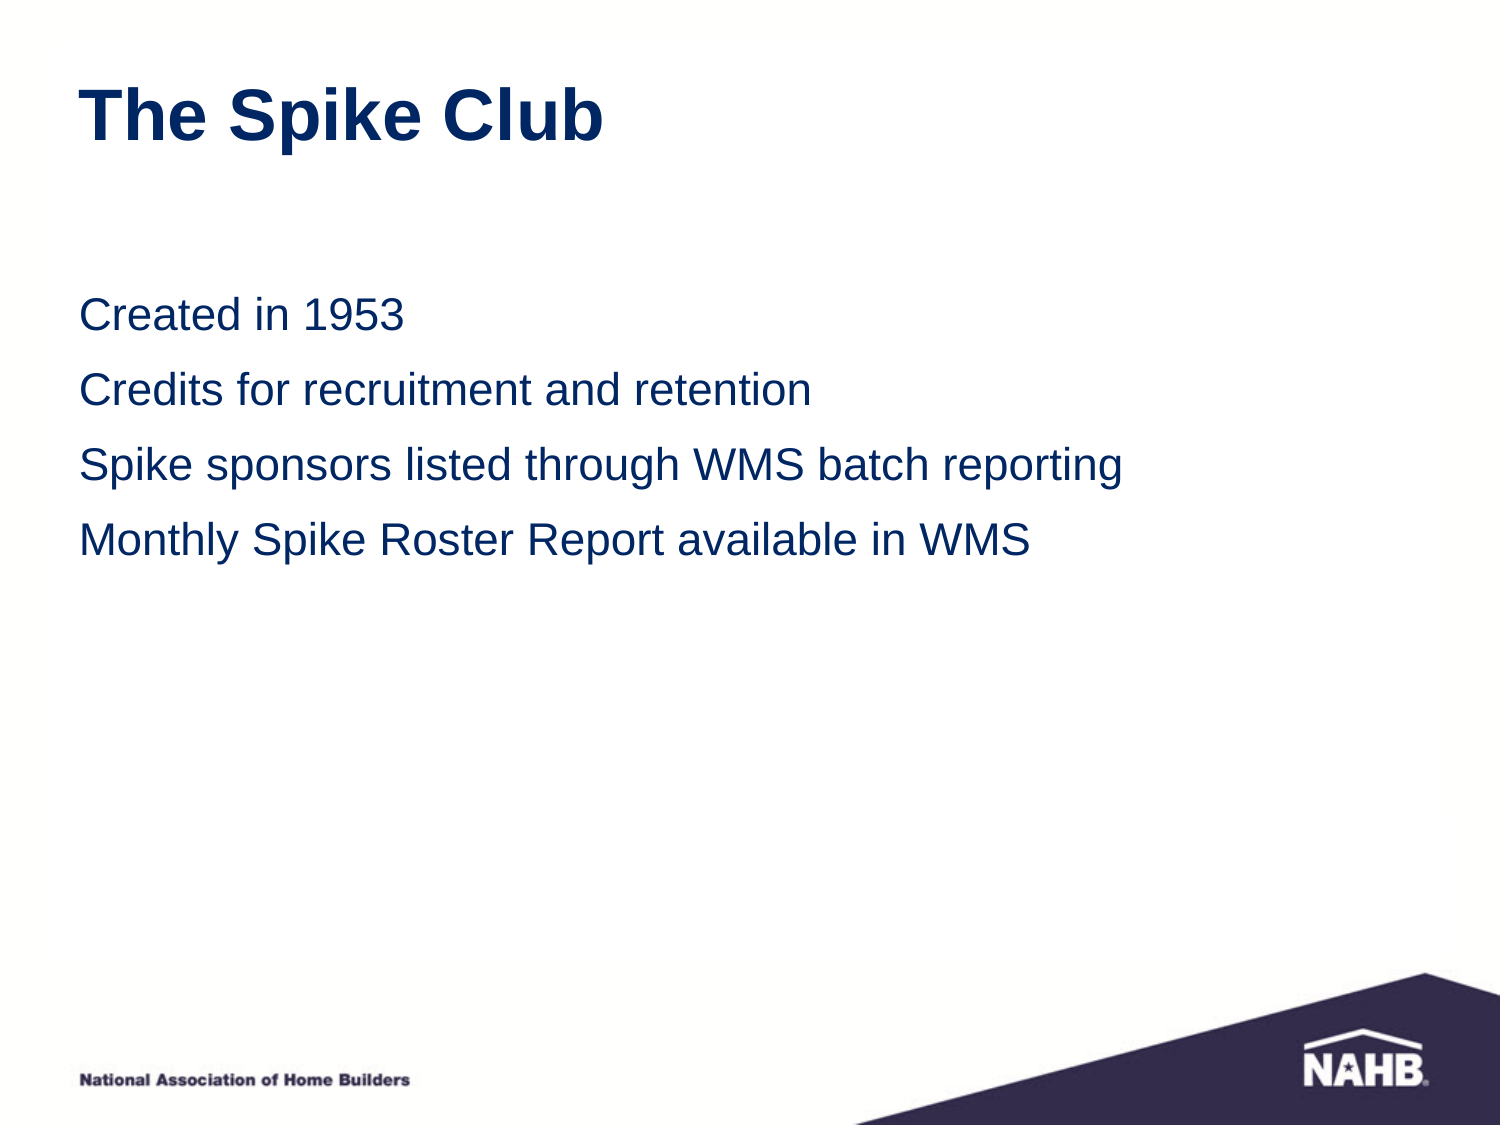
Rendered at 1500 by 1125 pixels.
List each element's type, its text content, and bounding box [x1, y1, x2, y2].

picture [0, 0, 1500, 1125]
list Created in 1953 Credits for recruitment and retention Spike sponsors listed through WMS batch reporting Monthly Spike Roster Report available in WMS [78, 288, 1229, 964]
title The Spike Club [78, 67, 1012, 212]
